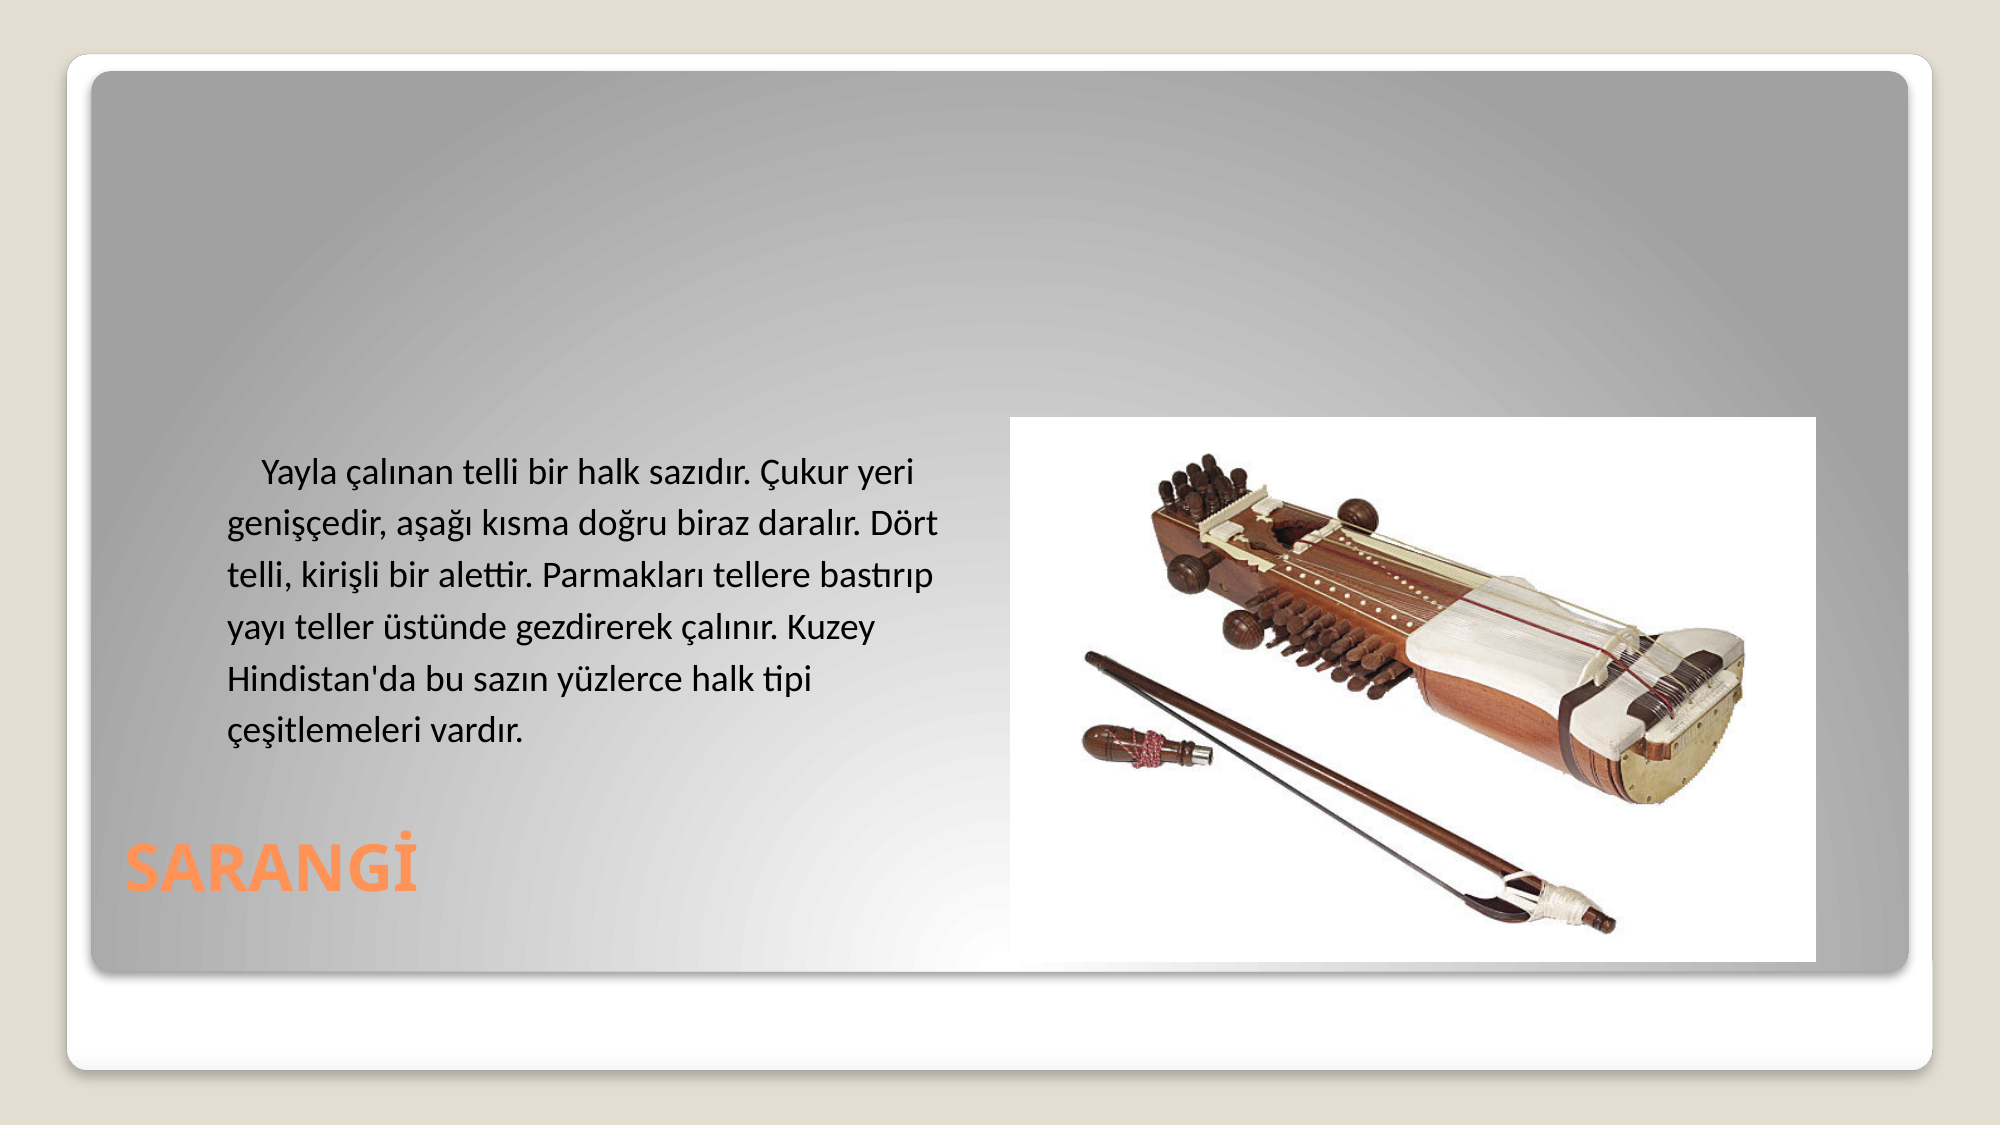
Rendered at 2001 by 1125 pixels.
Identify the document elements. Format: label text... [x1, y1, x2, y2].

text_box Yayla çalınan telli bir halk sazıdır. Çukur yeri genişçedir, aşağı kısma doğru biraz daralır. Dört telli, kirişli bir alettir. Parmakları tellere bastırıp yayı teller üstünde gezdirerek çalınır. Kuzey Hindistan'da bu sazın yüzlerce halk tipi çeşitlemeleri vardır. [212, 432, 1002, 758]
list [1010, 417, 1816, 963]
title SARANGİ [110, 817, 1900, 990]
